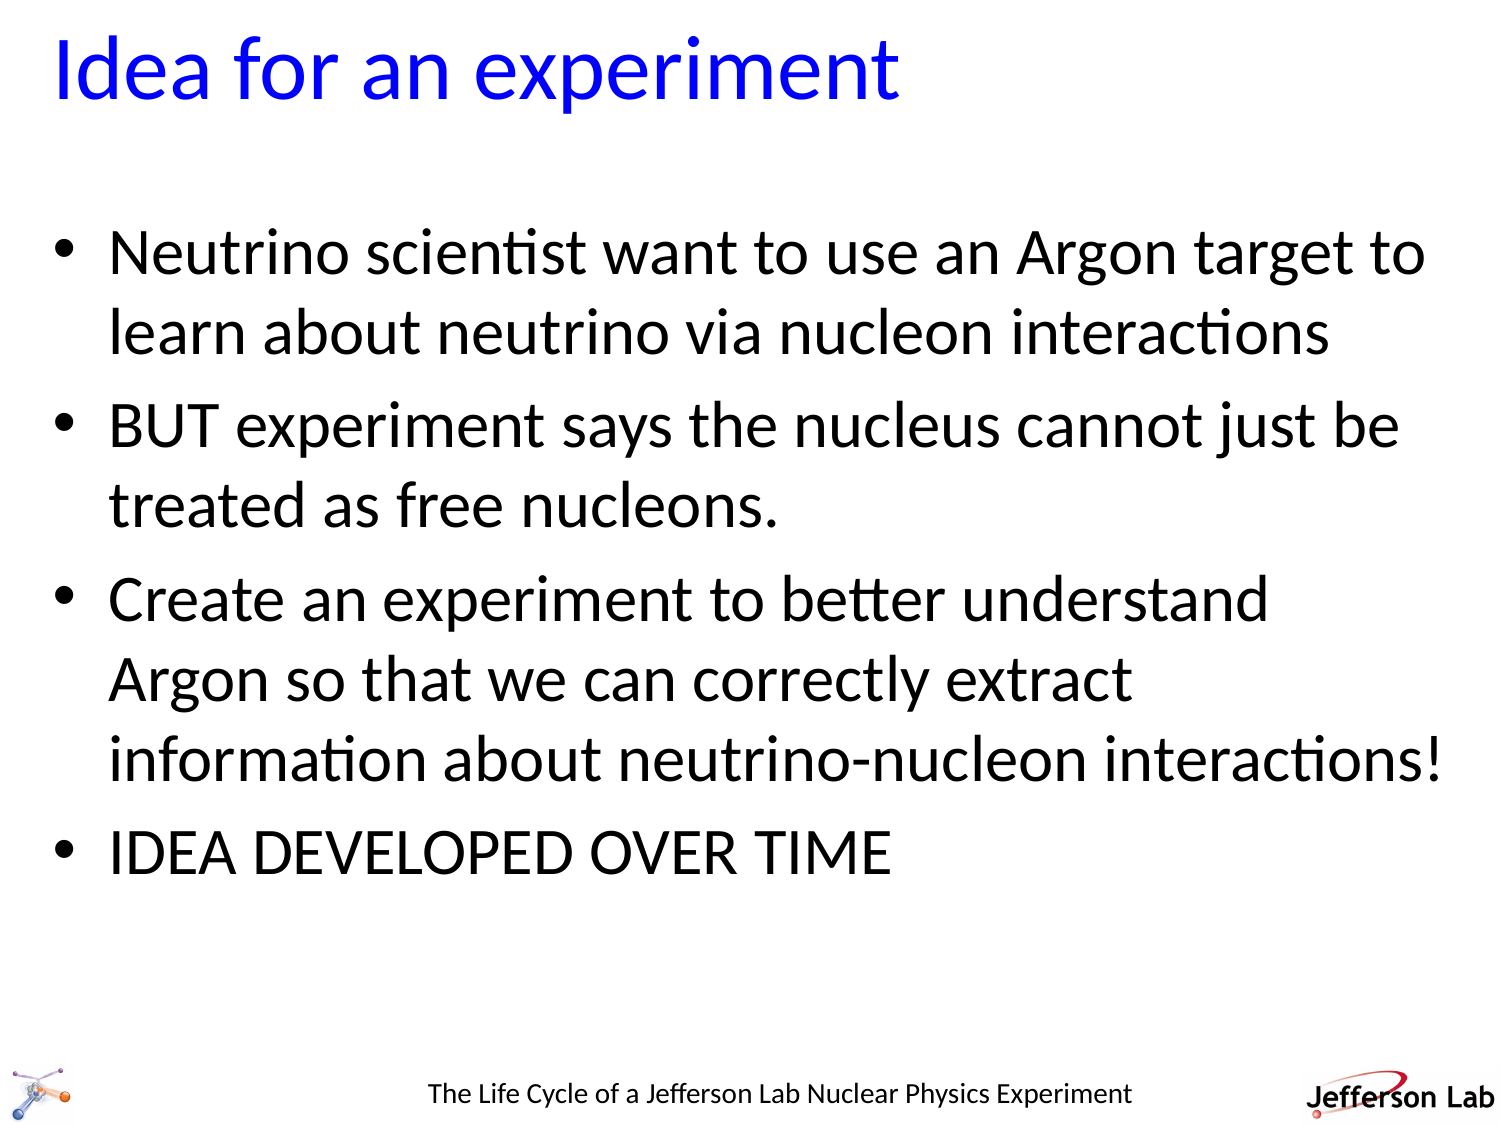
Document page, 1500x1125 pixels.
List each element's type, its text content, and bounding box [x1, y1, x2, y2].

title Idea for an experiment [37, 0, 1388, 125]
picture [1299, 1066, 1500, 1125]
picture [7, 1064, 75, 1125]
list Neutrino scientist want to use an Argon target to learn about neutrino via nucleon interactions BUT experiment says the nucleus cannot just be treated as free nucleons. Create an experiment to better understand Argon so that we can correctly extract information about neutrino-nucleon interactions! IDEA DEVELOPED OVER TIME [37, 200, 1463, 1025]
